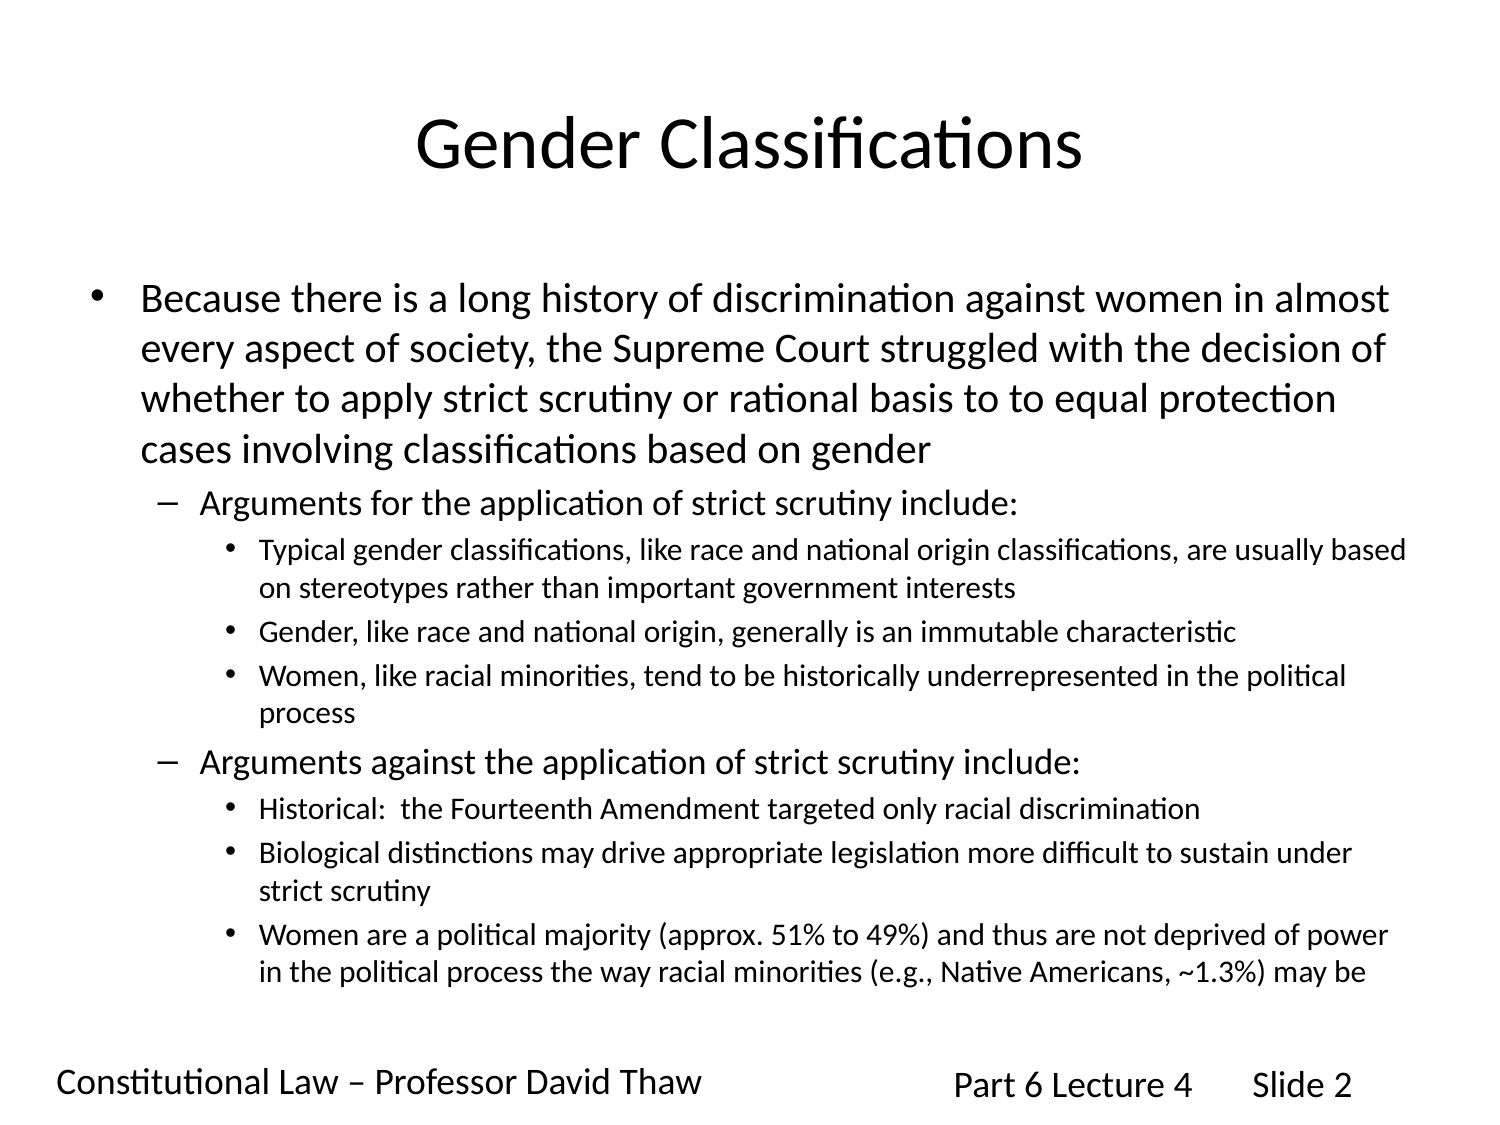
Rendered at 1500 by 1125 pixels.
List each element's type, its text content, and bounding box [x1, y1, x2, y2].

title Gender Classifications [75, 45, 1425, 233]
list Because there is a long history of discrimination against women in almost every aspect of society, the Supreme Court struggled with the decision of whether to apply strict scrutiny or rational basis to to equal protection cases involving classifications based on gender Arguments for the application of strict scrutiny include: Typical gender classifications, like race and national origin classifications, are usually based on stereotypes rather than important government interests Gender, like race and national origin, generally is an immutable characteristic Women, like racial minorities, tend to be historically underrepresented in the political process Arguments against the application of strict scrutiny include: Historical: the Fourteenth Amendment targeted only racial discrimination Biological distinctions may drive appropriate legislation more difficult to sustain under strict scrutiny Women are a political majority (approx. 51% to 49%) and thus are not deprived of power in the political process the way racial minorities (e.g., Native Americans, ~1.3%) may be [75, 262, 1425, 1005]
